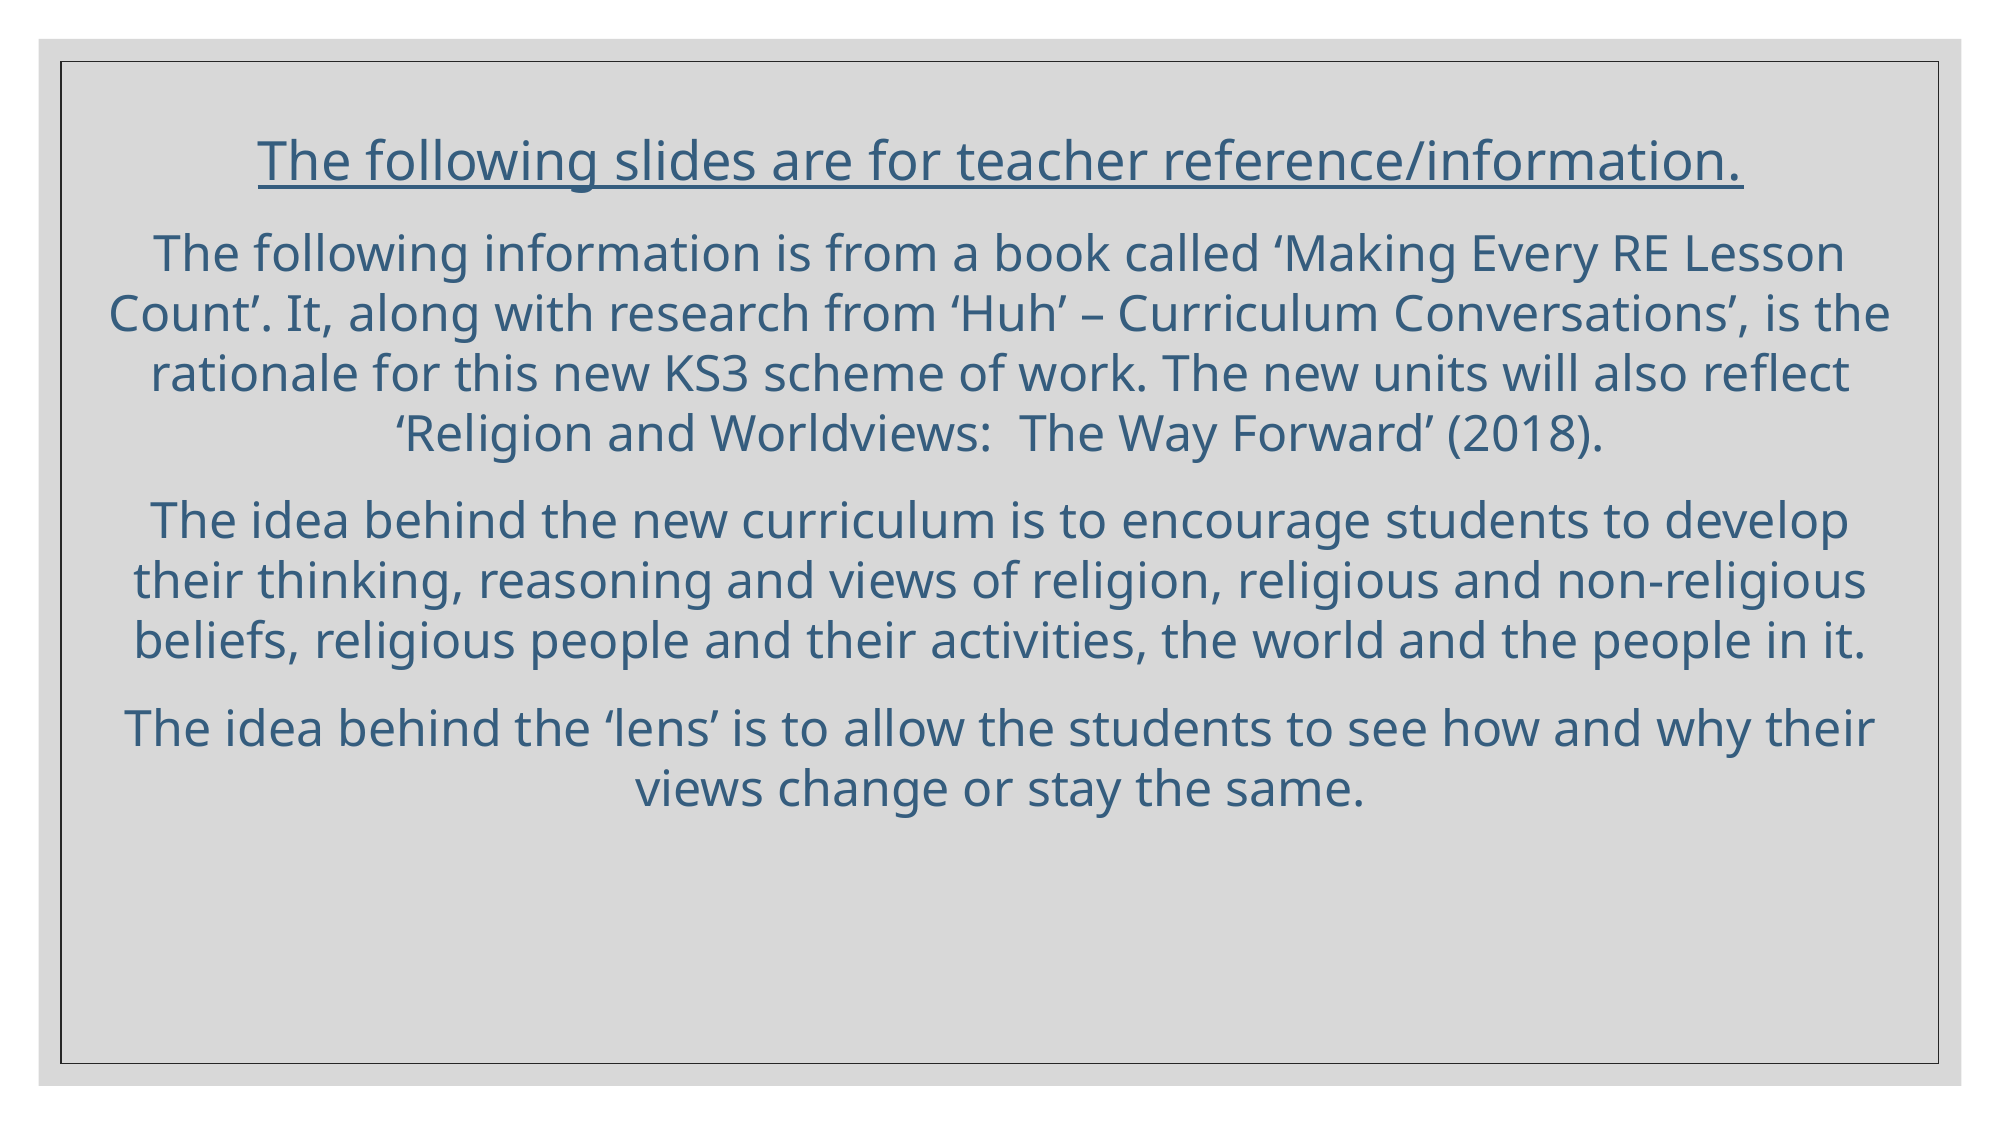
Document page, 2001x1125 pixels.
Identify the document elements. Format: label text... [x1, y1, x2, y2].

text_box The following slides are for teacher reference/information. The following information is from a book called ‘Making Every RE Lesson Count’. It, along with research from ‘Huh’ – Curriculum Conversations’, is the rationale for this new KS3 scheme of work. The new units will also reflect ‘Religion and Worldviews: The Way Forward’ (2018). The idea behind the new curriculum is to encourage students to develop their thinking, reasoning and views of religion, religious and non-religious beliefs, religious people and their activities, the world and the people in it. The idea behind the ‘lens’ is to allow the students to see how and why their views change or stay the same. [75, 118, 1927, 824]
